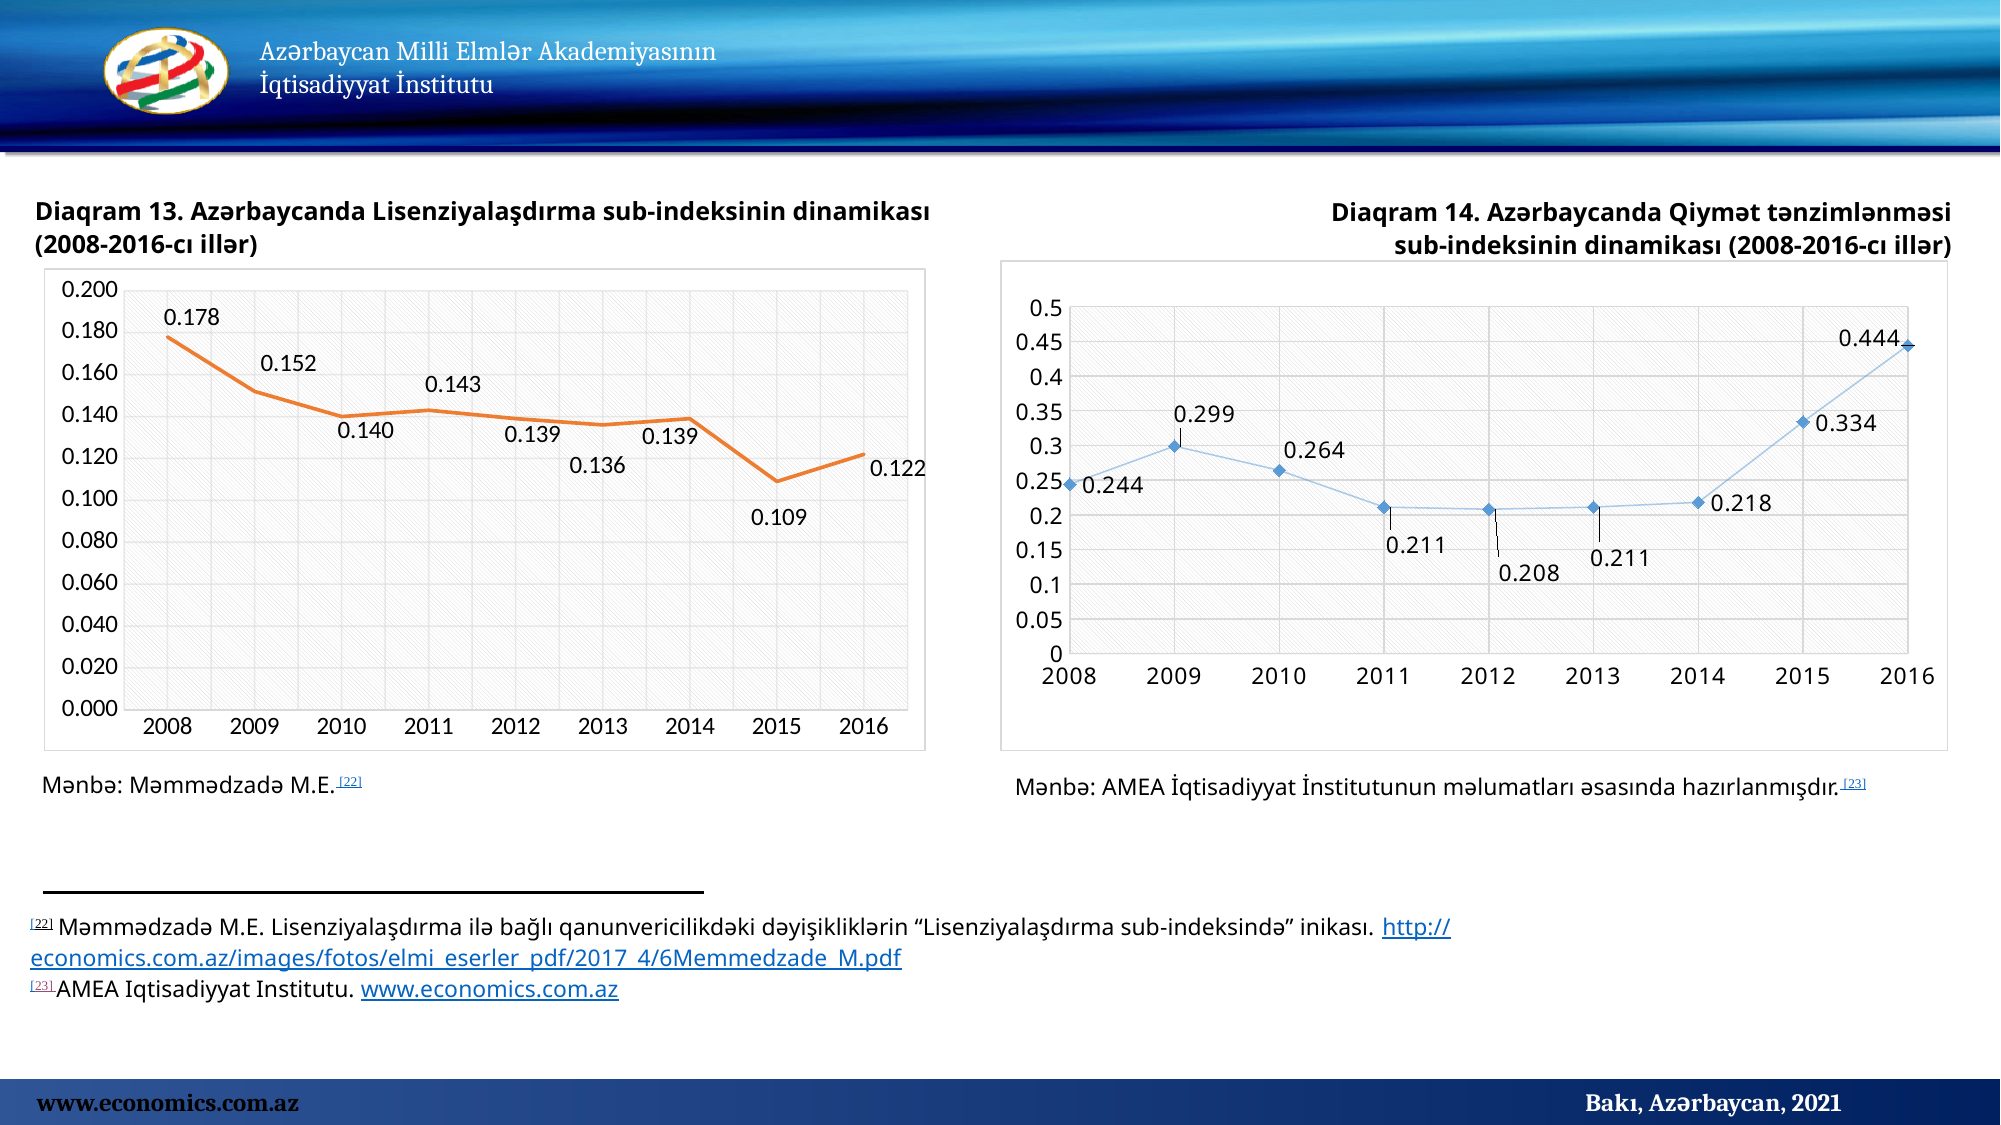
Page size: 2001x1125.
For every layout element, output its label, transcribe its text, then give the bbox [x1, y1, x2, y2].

text_box Mənbə: AMEA İqtisadiyyat İnstitutunun məlumatları əsasında hazırlanmışdır. [23] [999, 765, 2000, 835]
text_box Diaqram 13. Azərbaycanda Lisenziyalaşdırma sub-indeksinin dinamikası (2008-2016-cı illər) [19, 185, 1668, 267]
text_box [22] Məmmədzadə M.E. Lisenziyalaşdırma ilə bağlı qanunvericilikdəki dəyişikliklərin “Lisenziyalaşdırma sub-indeksində” inikası. http://economics.com.az/images/fotos/elmi_eserler_pdf/2017_4/6Memmedzade_M.pdf [23] AMEA Iqtisadiyyat Institutu. www.economics.com.az [15, 904, 1985, 1068]
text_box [0, 0, 2000, 149]
chart [43, 267, 927, 752]
text_box Mənbə: Məmmədzadə M.E. [22] [26, 762, 377, 833]
text_box www.economics.com.az Bakı, Azərbaycan, 2021 [0, 1079, 2000, 1125]
chart [999, 259, 1949, 752]
text_box Diaqram 14. Azərbaycanda Qiymət tənzimlənməsi sub-indeksinin dinamikası (2008-2016-cı illər) [1202, 186, 2000, 267]
